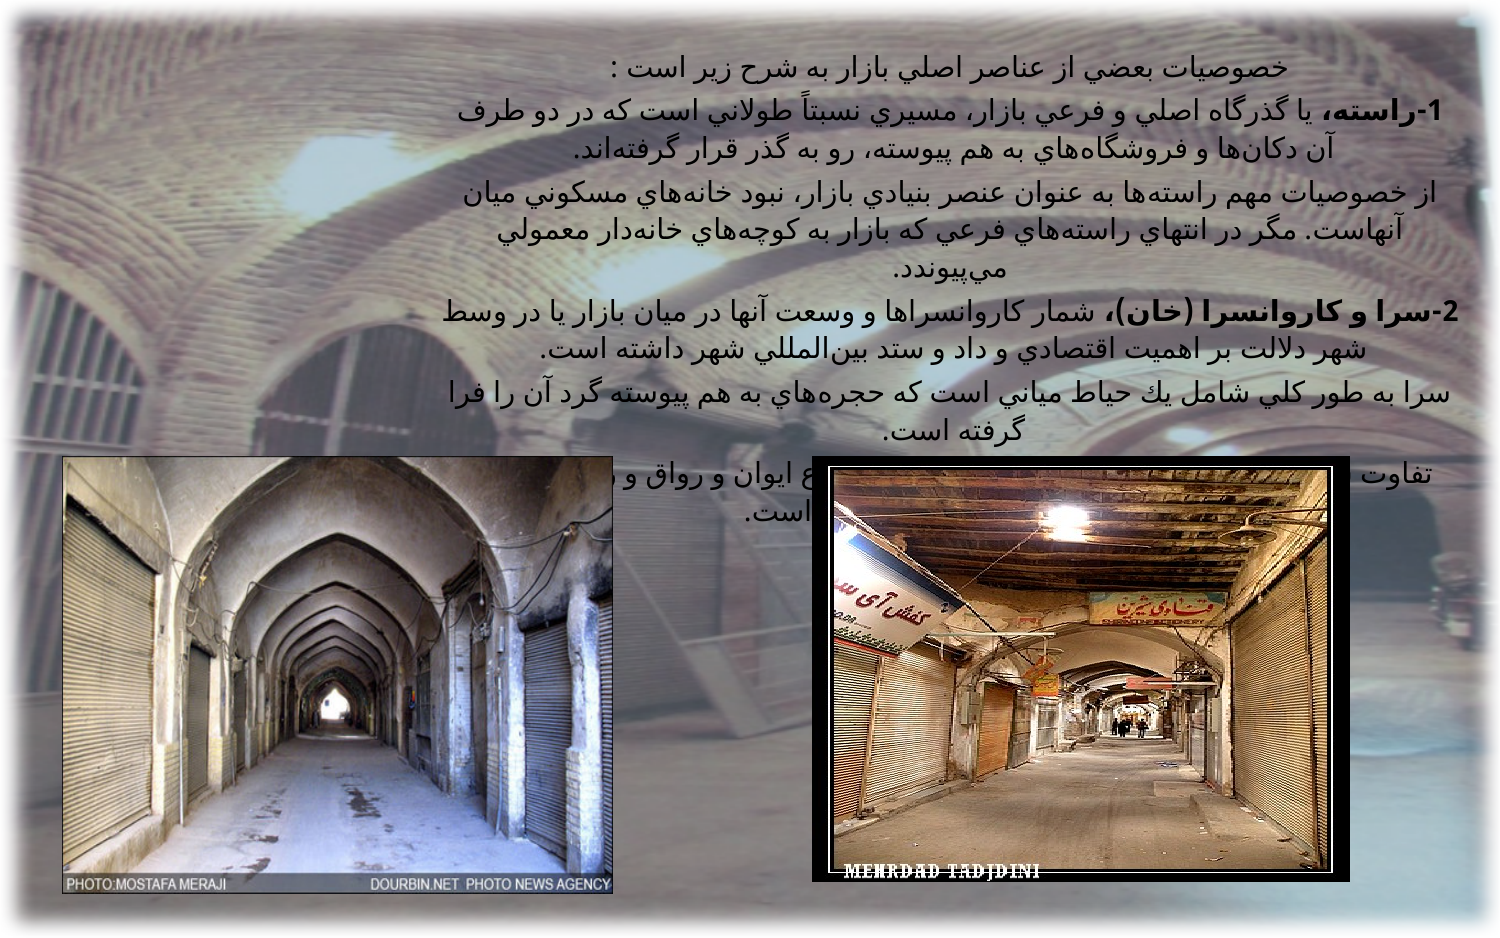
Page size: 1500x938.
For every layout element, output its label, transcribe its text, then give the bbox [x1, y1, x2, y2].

picture [62, 0, 1351, 938]
subtitle خصوصيات بعضي از عناصر اصلي بازار به شرح زير است :‌ 1-راسته، يا گذرگاه اصلي و فرعي بازار، مسيري نسبتاً طولاني است كه در دو طرف آن دكان‌ها و فروشگاه‌هاي به هم پيوسته، رو به گذر قرار گرفته‌اند. از خصوصيات مهم راسته‌ها به عنوان عنصر بنيادي بازار، نبود خانه‌هاي مسكوني ميان آنهاست. مگر در انتهاي راسته‌هاي فرعي كه بازار به كوچه‌هاي خانه‌دار معمولي مي‌پيوندد. 2-سرا و كاروانسرا (خان)، شمار كاروانسراها و وسعت آنها در ميان بازار يا در وسط شهر دلالت بر اهميت اقتصادي و داد و ستد بين‌المللي شهر داشته است. سرا به طور كلي شامل يك حياط مياني است كه حجره‌هاي به هم پيوسته گرد آن را فرا گرفته است. تفاوت سراها بيشتر در شكل زمين، تعداد طبقات و نوع ايوان و رواق و راهروهاست. معمول‌ترين نوع سرا دو طبقه است. [1223, 43, 1475, 559]
